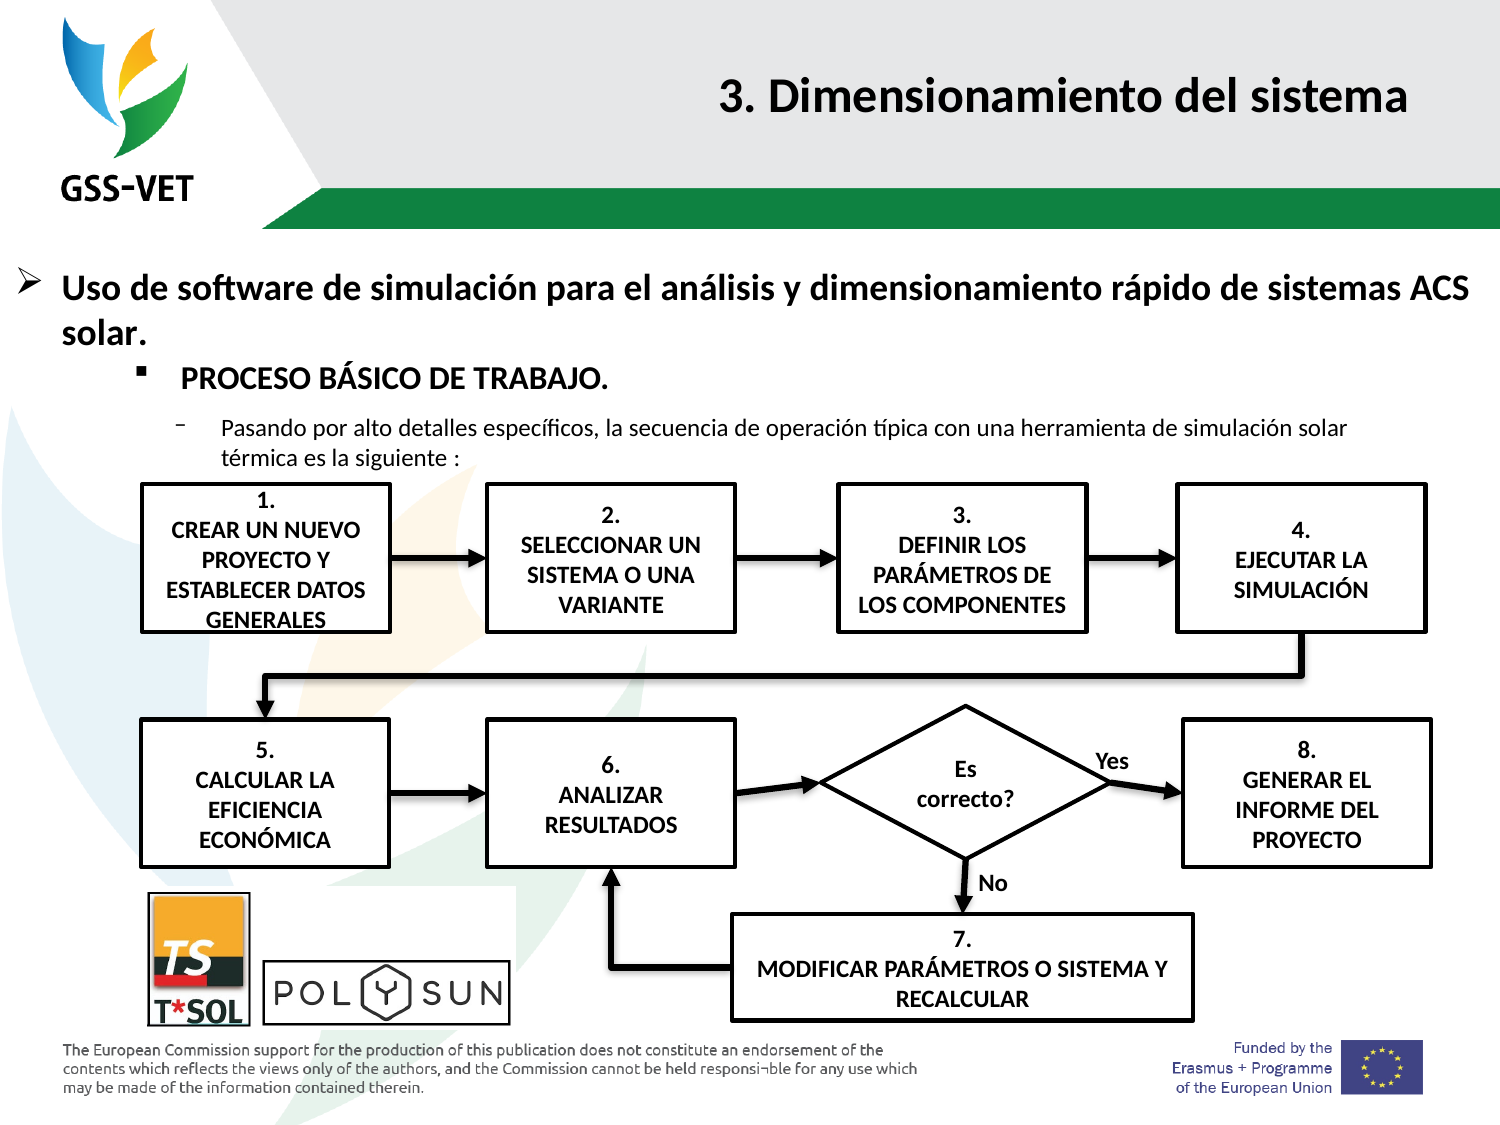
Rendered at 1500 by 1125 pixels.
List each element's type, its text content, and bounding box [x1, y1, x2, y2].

text_box Pasando por alto detalles específicos, la secuencia de operación típica con una herramienta de simulación solar térmica es la siguiente : [159, 404, 1424, 479]
text_box Uso de software de simulación para el análisis y dimensionamiento rápido de sistemas ACS solar. [0, 255, 1500, 361]
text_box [141, 484, 1432, 1021]
title 3. Dimensionamiento del sistema [324, 0, 1425, 185]
text_box PROCESO BÁSICO DE TRABAJO. [119, 348, 729, 404]
picture [0, 0, 1500, 255]
picture [0, 361, 1500, 1125]
